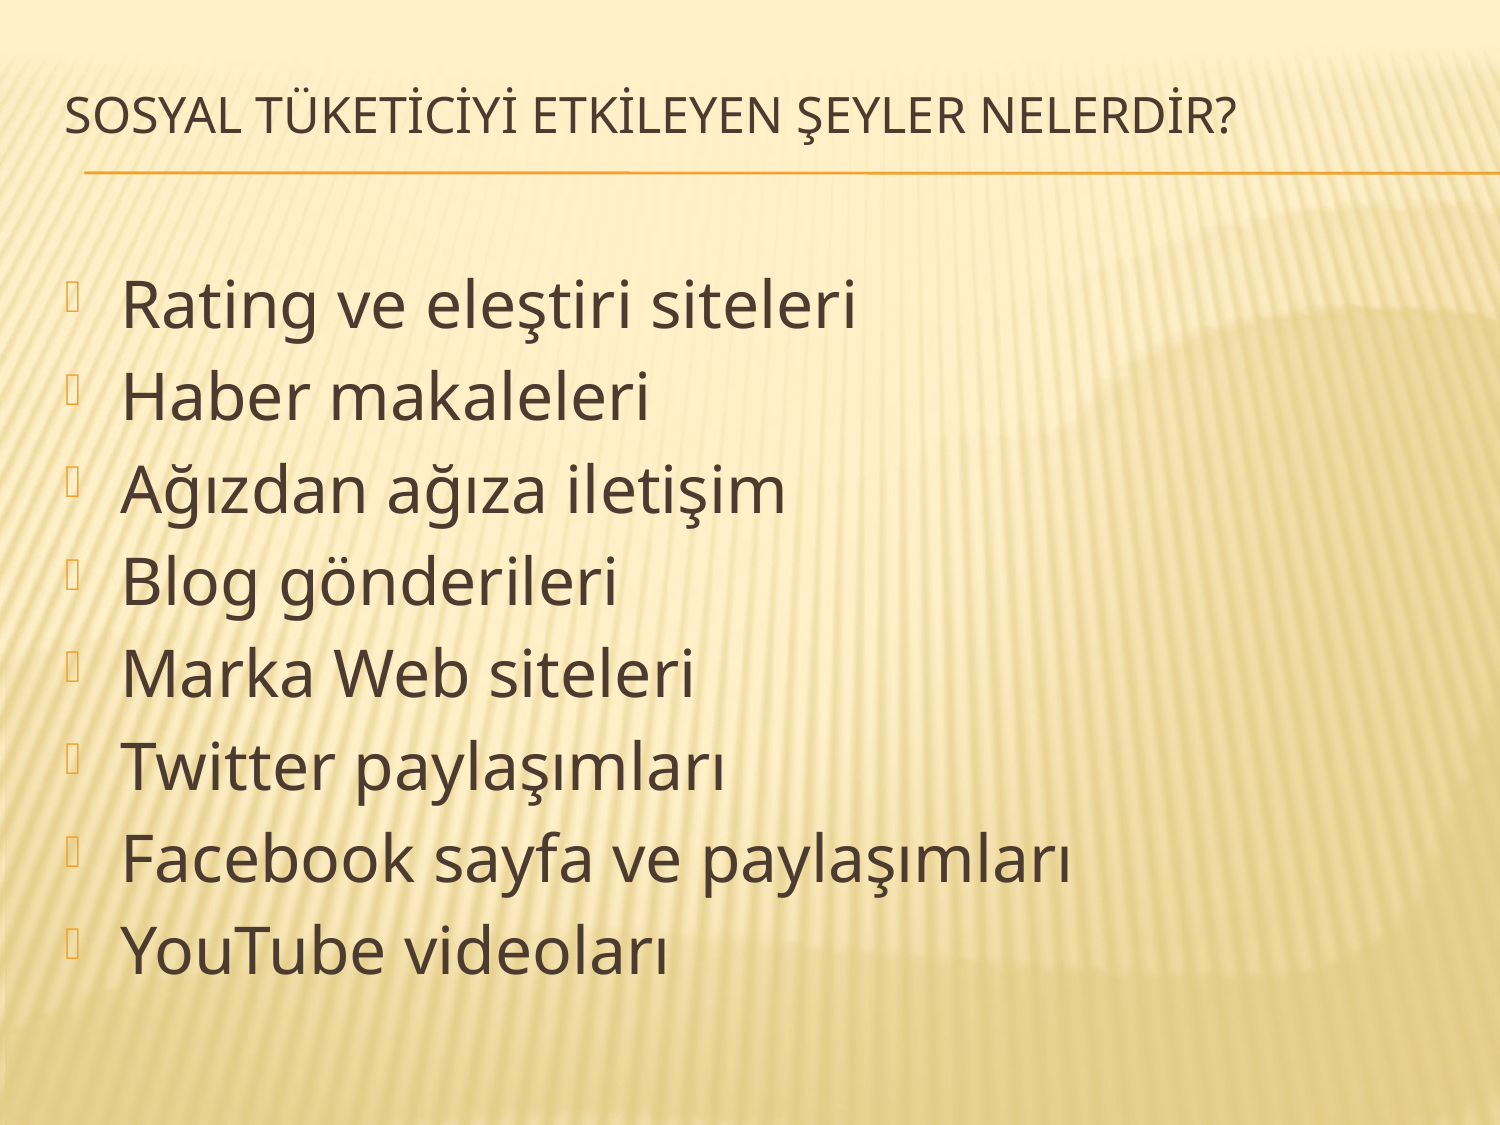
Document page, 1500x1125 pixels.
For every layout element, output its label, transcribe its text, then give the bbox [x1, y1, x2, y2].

list Rating ve eleştiri siteleri Haber makaleleri Ağızdan ağıza iletişim Blog gönderileri Marka Web siteleri Twitter paylaşımları Facebook sayfa ve paylaşımları YouTube videoları [50, 254, 1475, 998]
title Sosyal Tüketiciyi Etkileyen Şeyler Nelerdir? [50, 75, 1475, 213]
